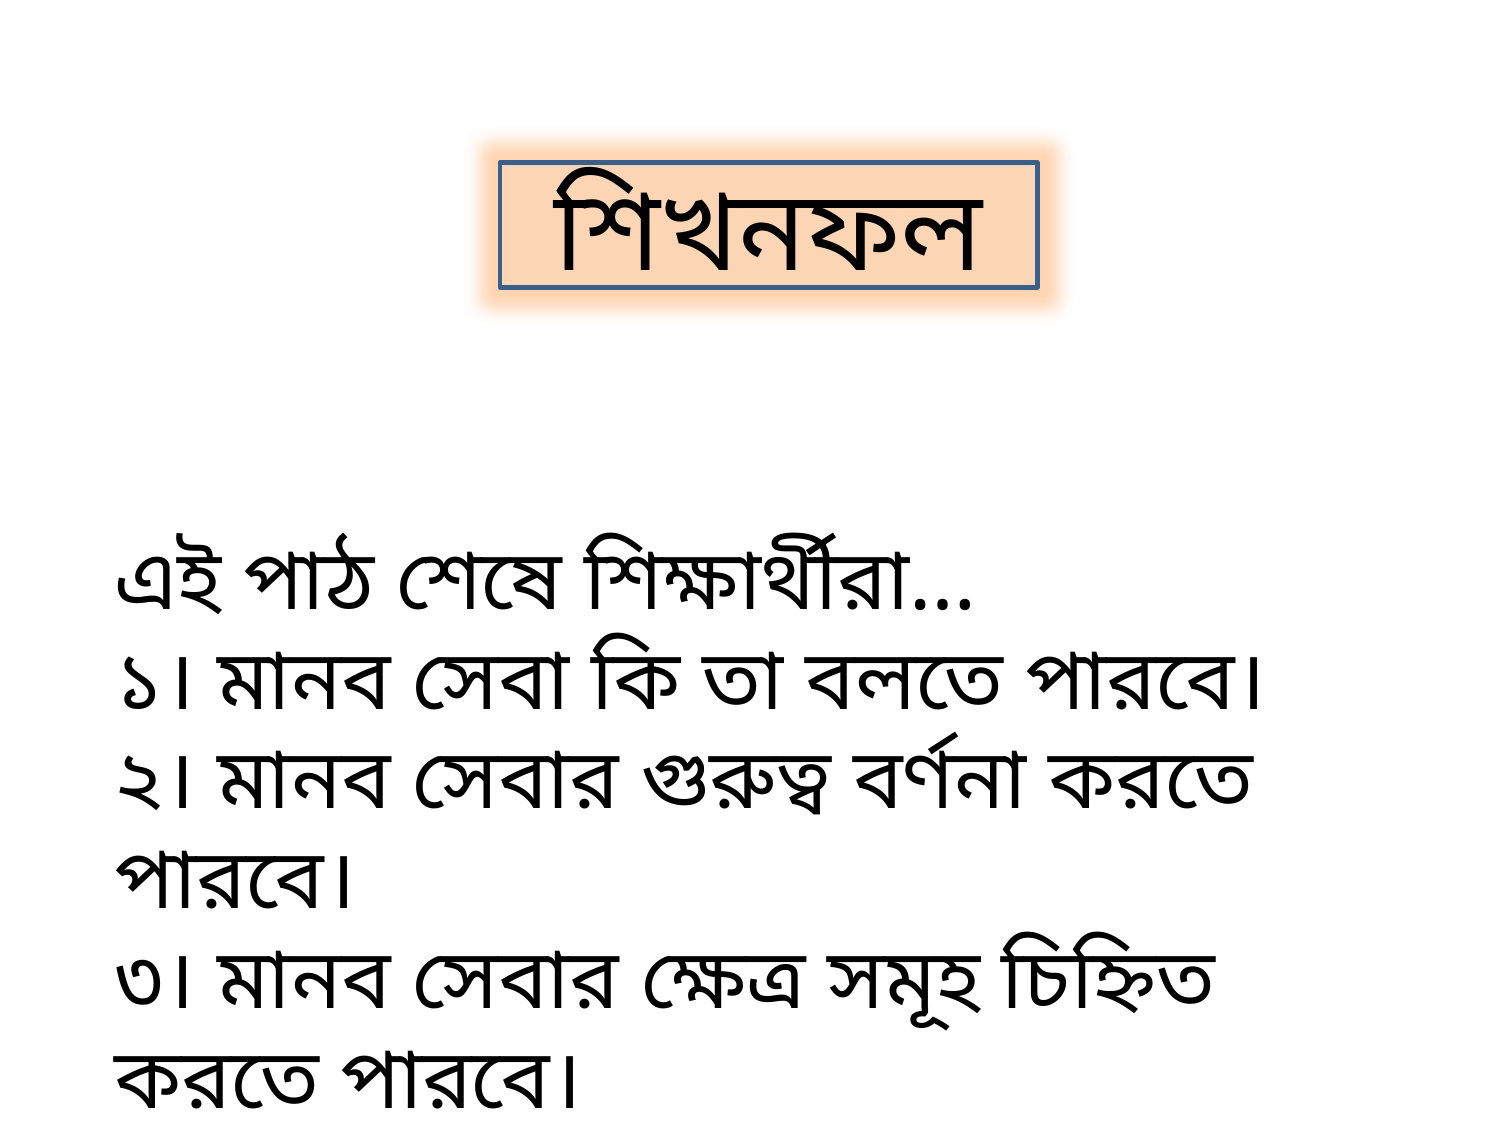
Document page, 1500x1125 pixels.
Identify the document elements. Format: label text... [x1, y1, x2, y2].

text_box এই পাঠ শেষে শিক্ষার্থীরা… ১। মানব সেবা কি তা বলতে পারবে। ২। মানব সেবার গুরুত্ব বর্ণনা করতে পারবে। ৩। মানব সেবার ক্ষেত্র সমূহ চিহ্নিত করতে পারবে। [99, 518, 1433, 1125]
text_box শিখনফল [498, 160, 1040, 290]
